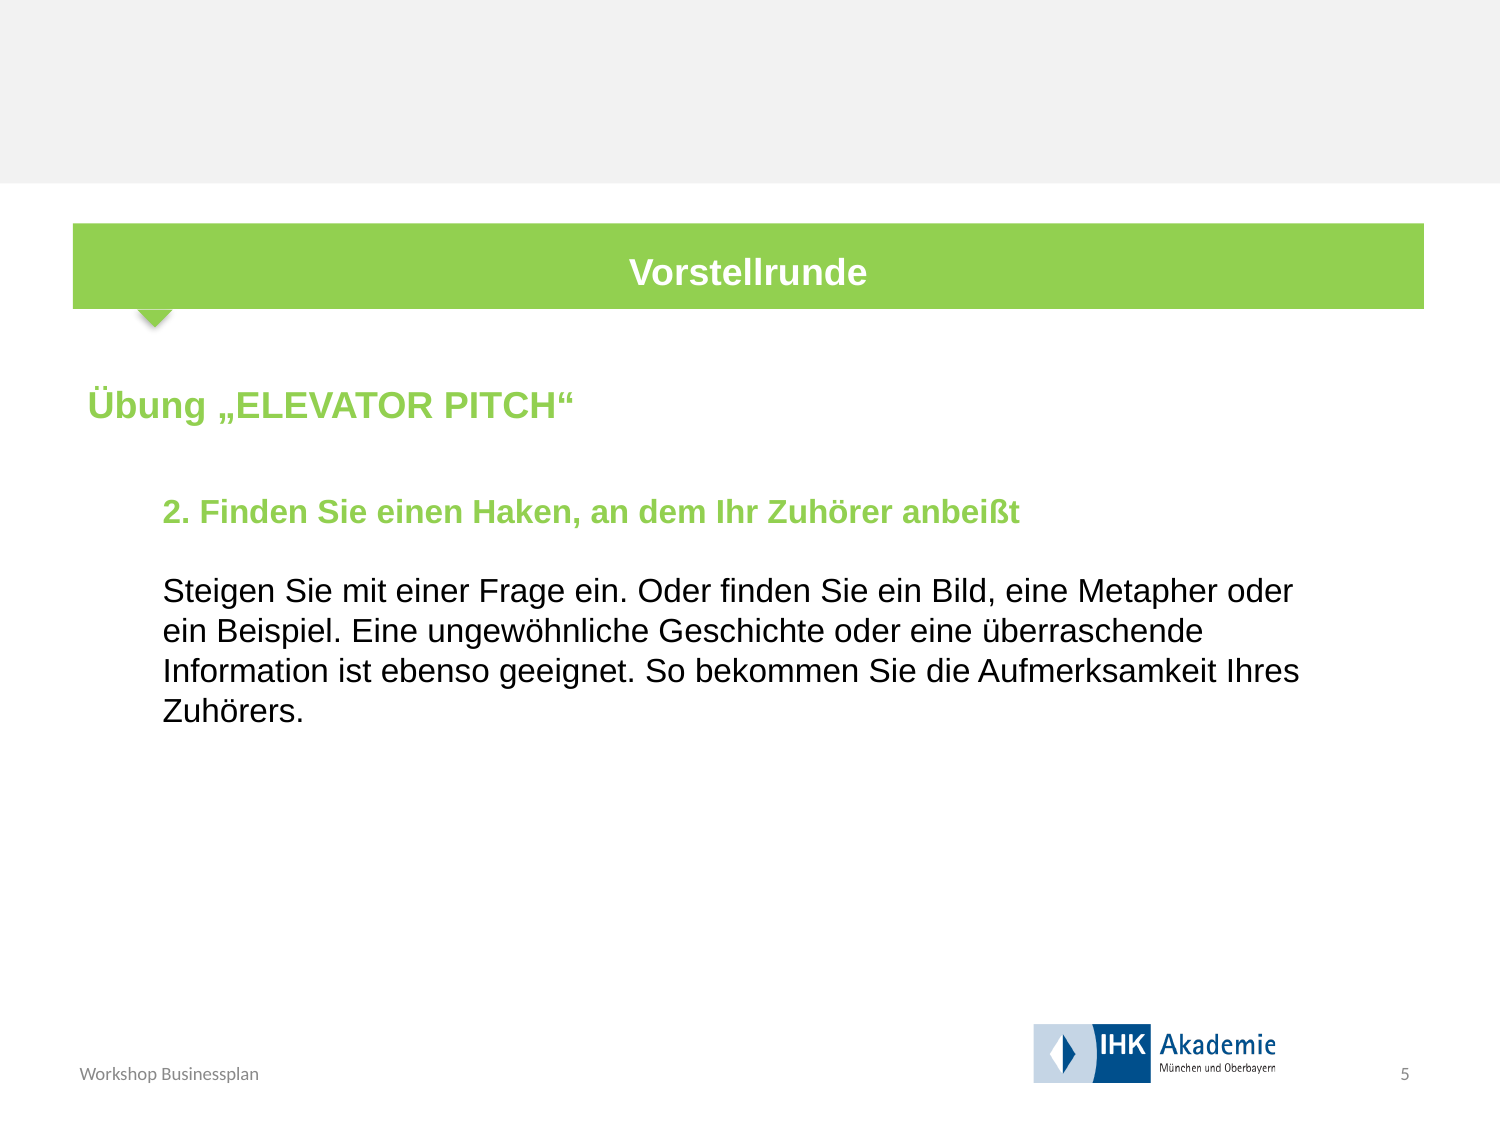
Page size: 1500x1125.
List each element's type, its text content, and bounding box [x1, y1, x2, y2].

slide_number 5 [1305, 1042, 1425, 1103]
text_box Übung „ELEVATOR PITCH“ 2. Finden Sie einen Haken, an dem Ihr Zuhörer anbeißt Steigen Sie mit einer Frage ein. Oder finden Sie ein Bild, eine Metapher oder ein Beispiel. Eine ungewöhnliche Geschichte oder eine überraschende Information ist ebenso geeignet. So bekommen Sie die Aufmerksamkeit Ihres Zuhörers. [72, 309, 1351, 737]
list Vorstellrunde [72, 223, 1424, 309]
footer Workshop Businessplan [64, 1053, 976, 1096]
